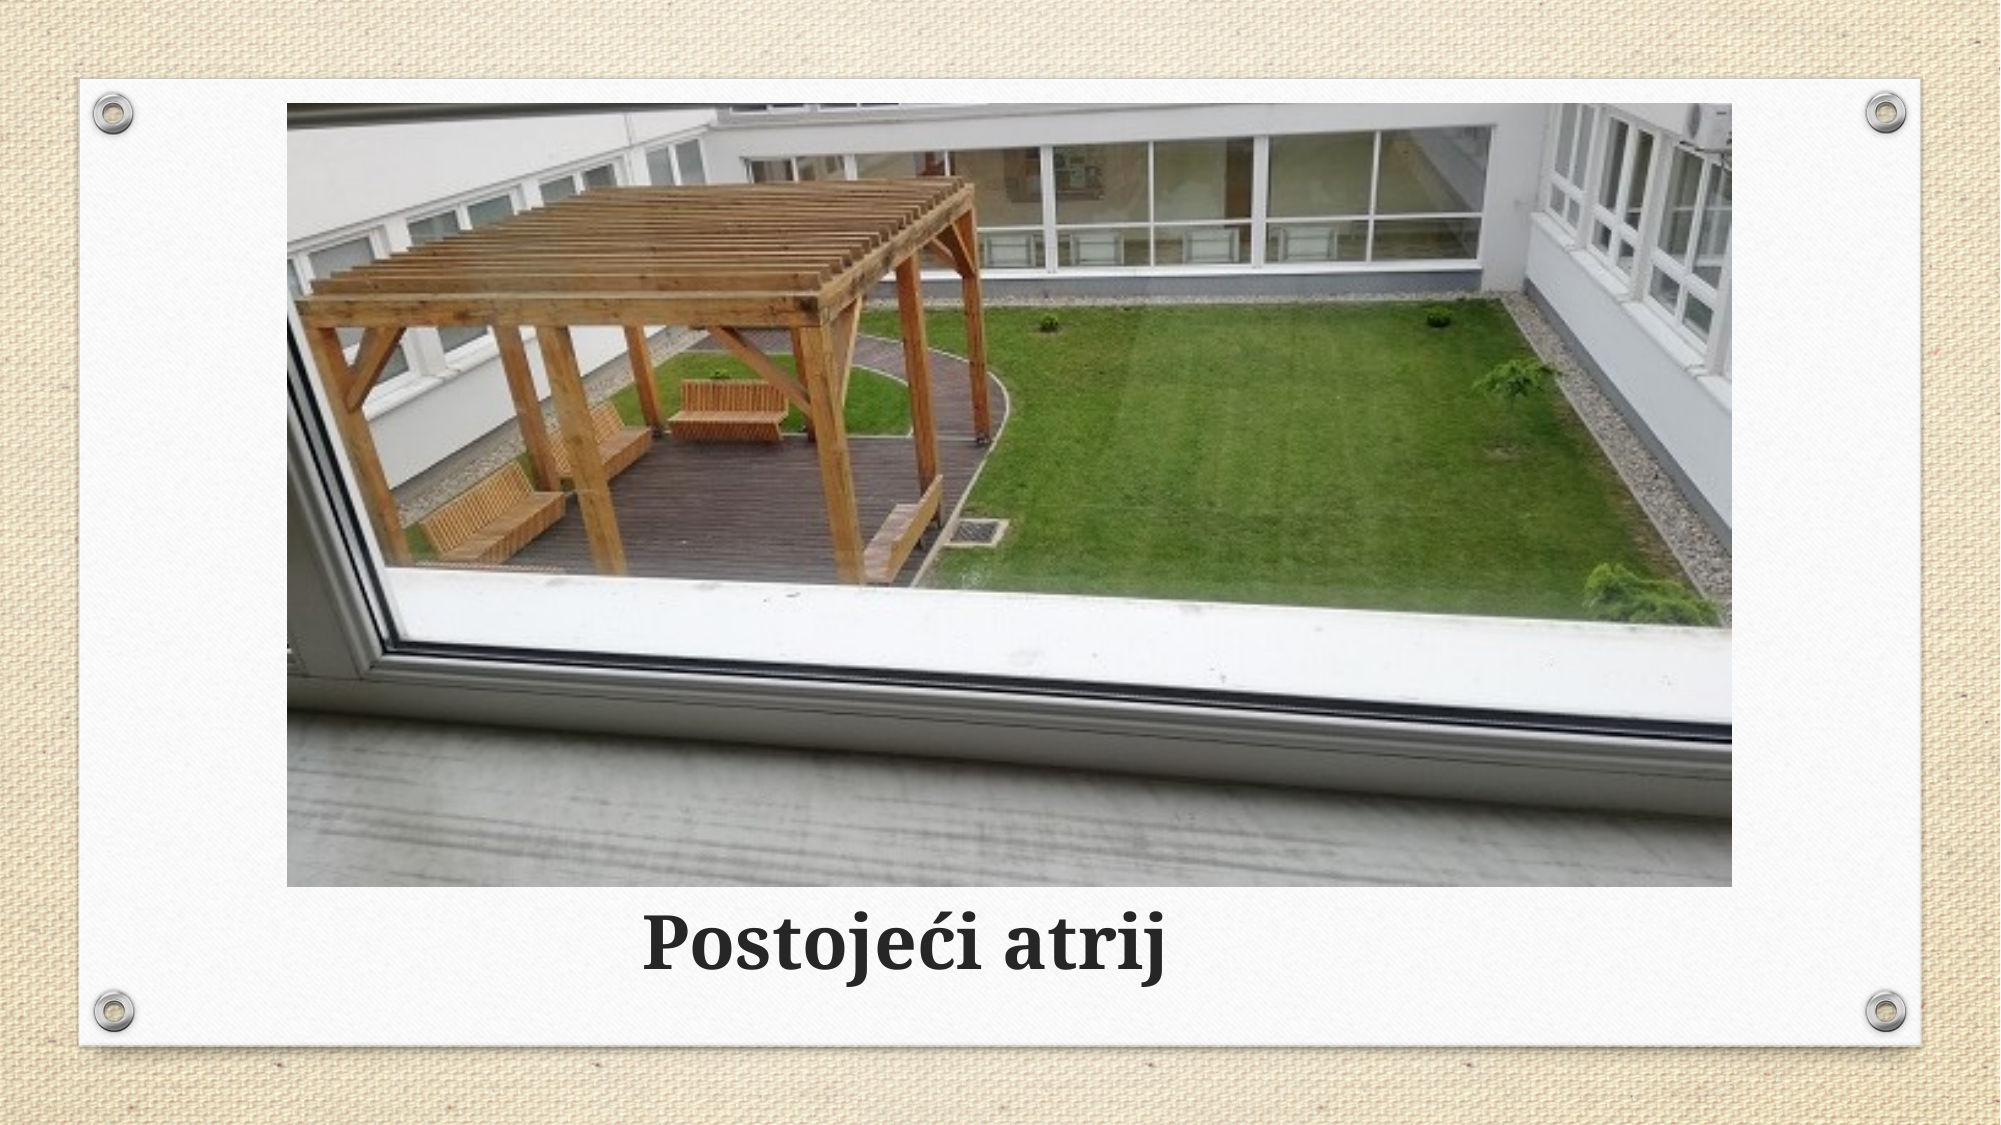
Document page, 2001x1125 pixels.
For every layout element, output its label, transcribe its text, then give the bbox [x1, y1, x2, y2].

picture [0, 0, 2001, 1125]
text_box Postojeći atrij [627, 887, 1186, 992]
